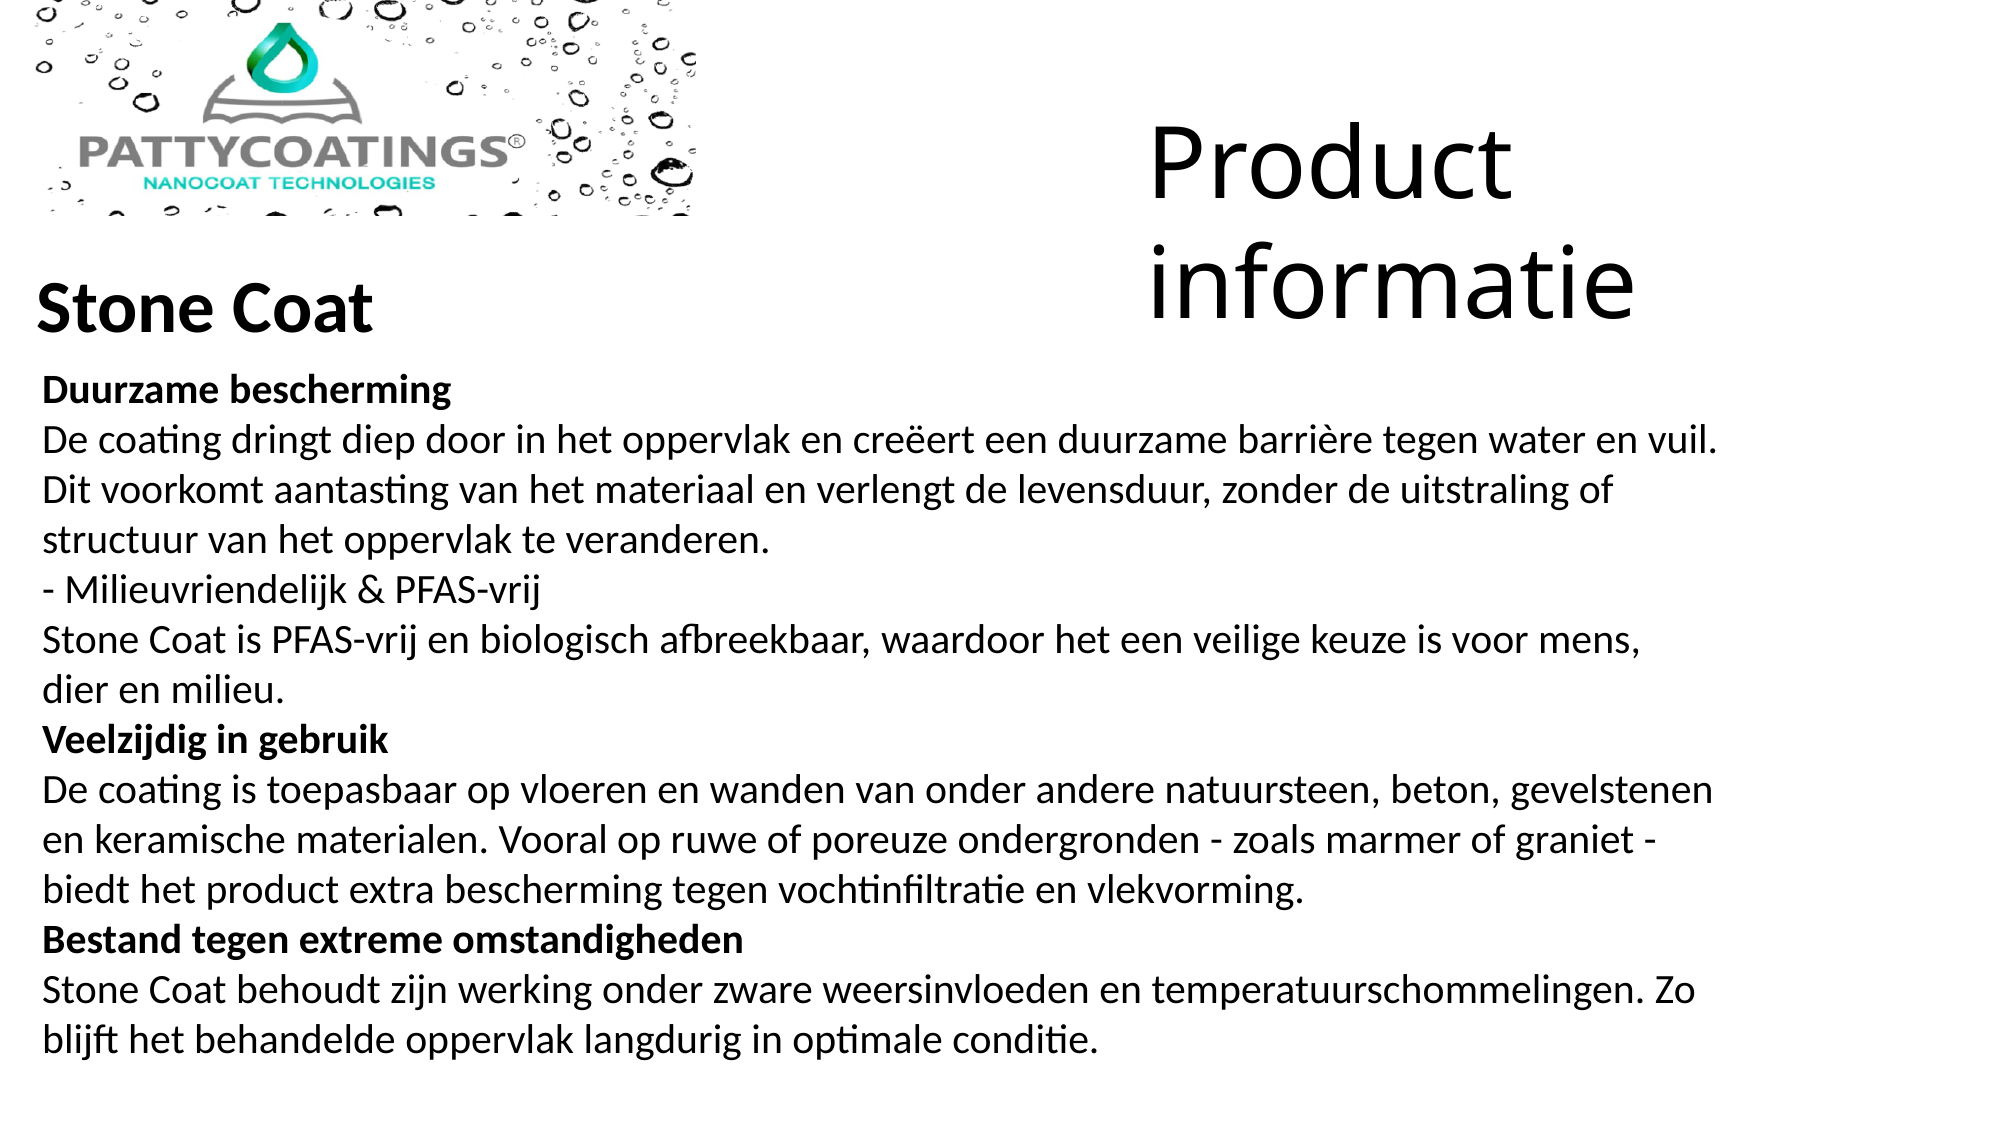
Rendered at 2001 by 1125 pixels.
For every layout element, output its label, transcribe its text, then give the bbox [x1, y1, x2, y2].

picture [29, 0, 696, 216]
text_box Stone Coat [21, 249, 670, 355]
text_box Product informatie [1131, 91, 1918, 346]
text_box Duurzame bescherming De coating dringt diep door in het oppervlak en creëert een duurzame barrière tegen water en vuil. Dit voorkomt aantasting van het materiaal en verlengt de levensduur, zonder de uitstraling of structuur van het oppervlak te veranderen. - Milieuvriendelijk & PFAS-vrij Stone Coat is PFAS-vrij en biologisch afbreekbaar, waardoor het een veilige keuze is voor mens, dier en milieu. Veelzijdig in gebruik De coating is toepasbaar op vloeren en wanden van onder andere natuursteen, beton, gevelstenen en keramische materialen. Vooral op ruwe of poreuze ondergronden - zoals marmer of graniet - biedt het product extra bescherming tegen vochtinfiltratie en vlekvorming. Bestand tegen extreme omstandigheden Stone Coat behoudt zijn werking onder zware weersinvloeden en temperatuurschommelingen. Zo blijft het behandelde oppervlak langdurig in optimale conditie. [27, 354, 1930, 1120]
